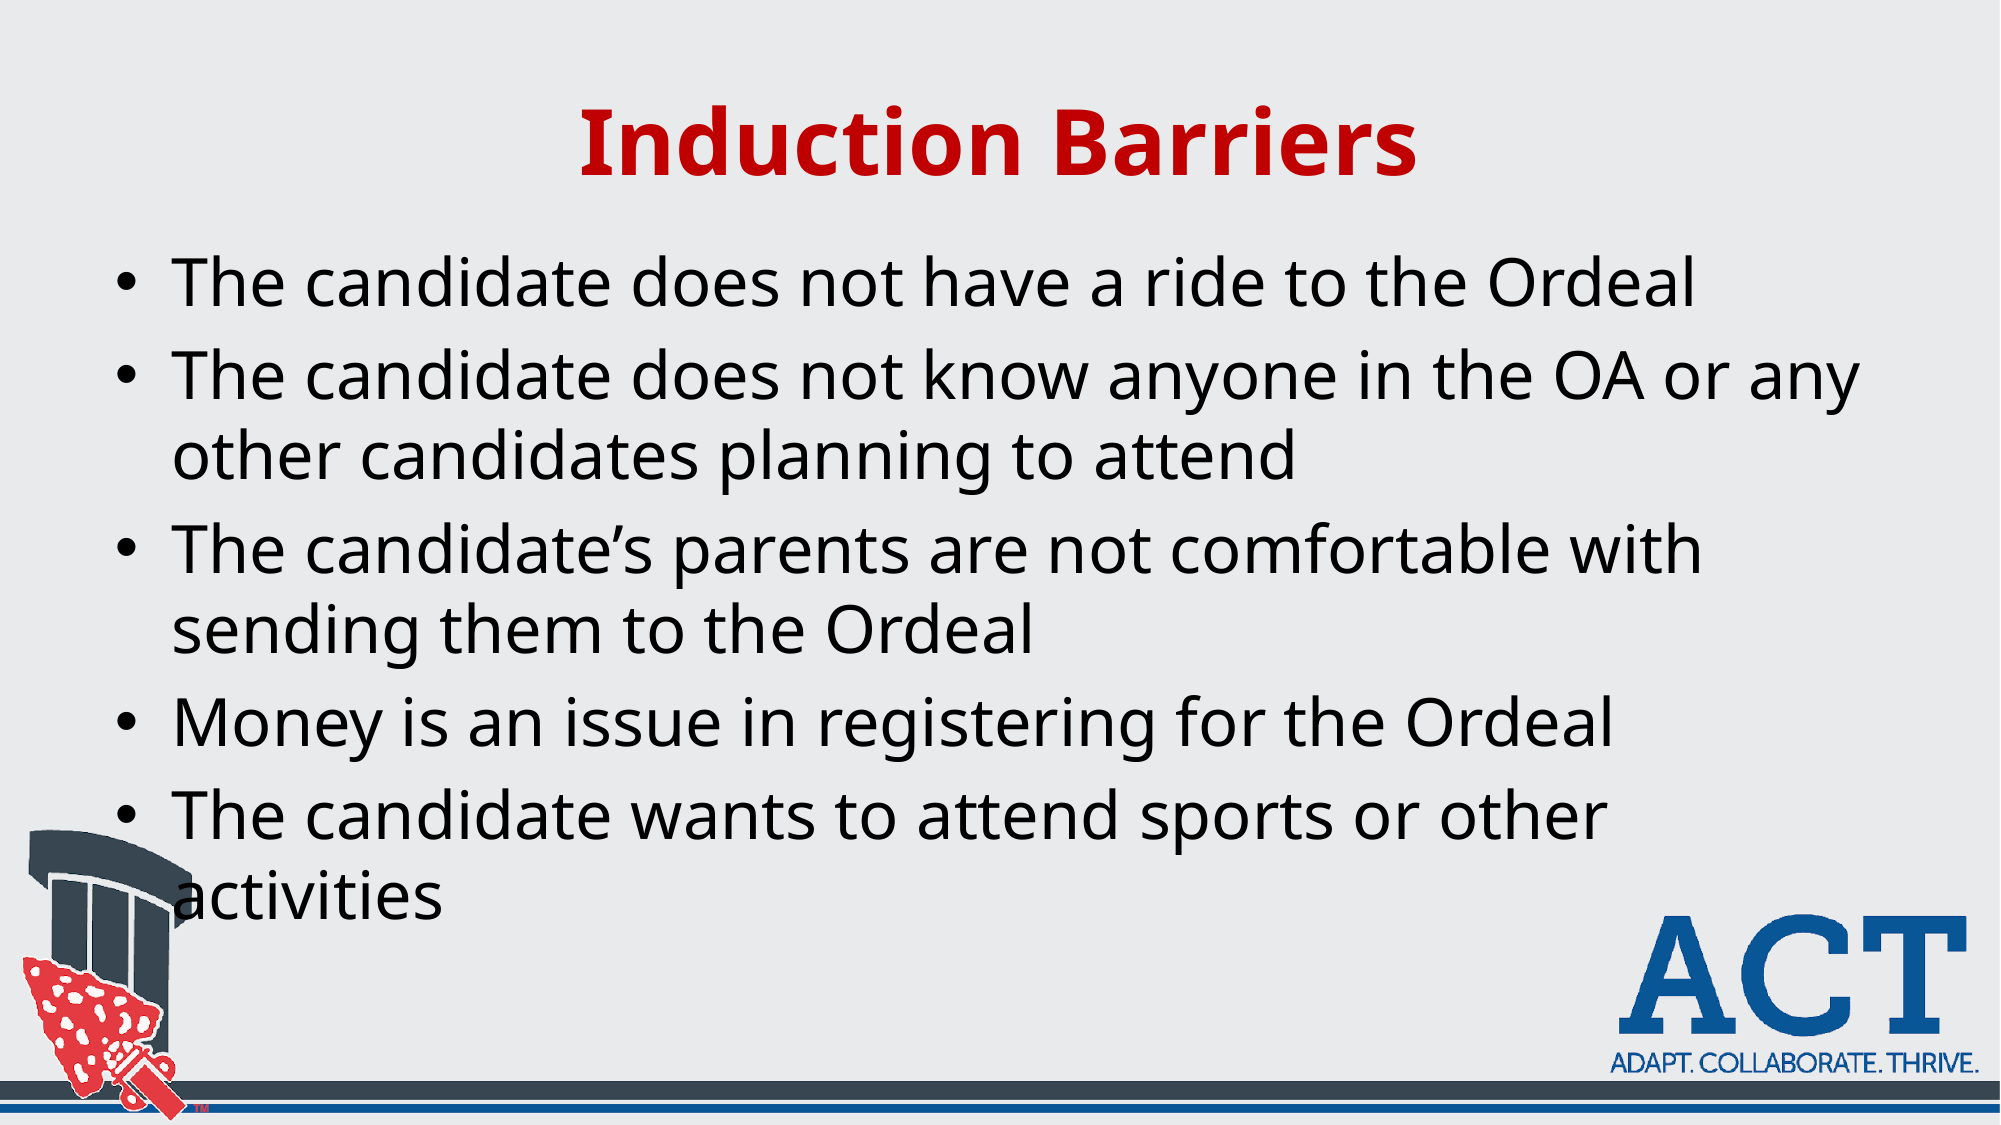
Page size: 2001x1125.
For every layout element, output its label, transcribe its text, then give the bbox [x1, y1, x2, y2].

title Induction Barriers [99, 45, 1900, 232]
picture [0, 0, 2000, 1125]
list The candidate does not have a ride to the Ordeal The candidate does not know anyone in the OA or any other candidates planning to attend The candidate’s parents are not comfortable with sending them to the Ordeal Money is an issue in registering for the Ordeal The candidate wants to attend sports or other activities [99, 232, 1900, 975]
